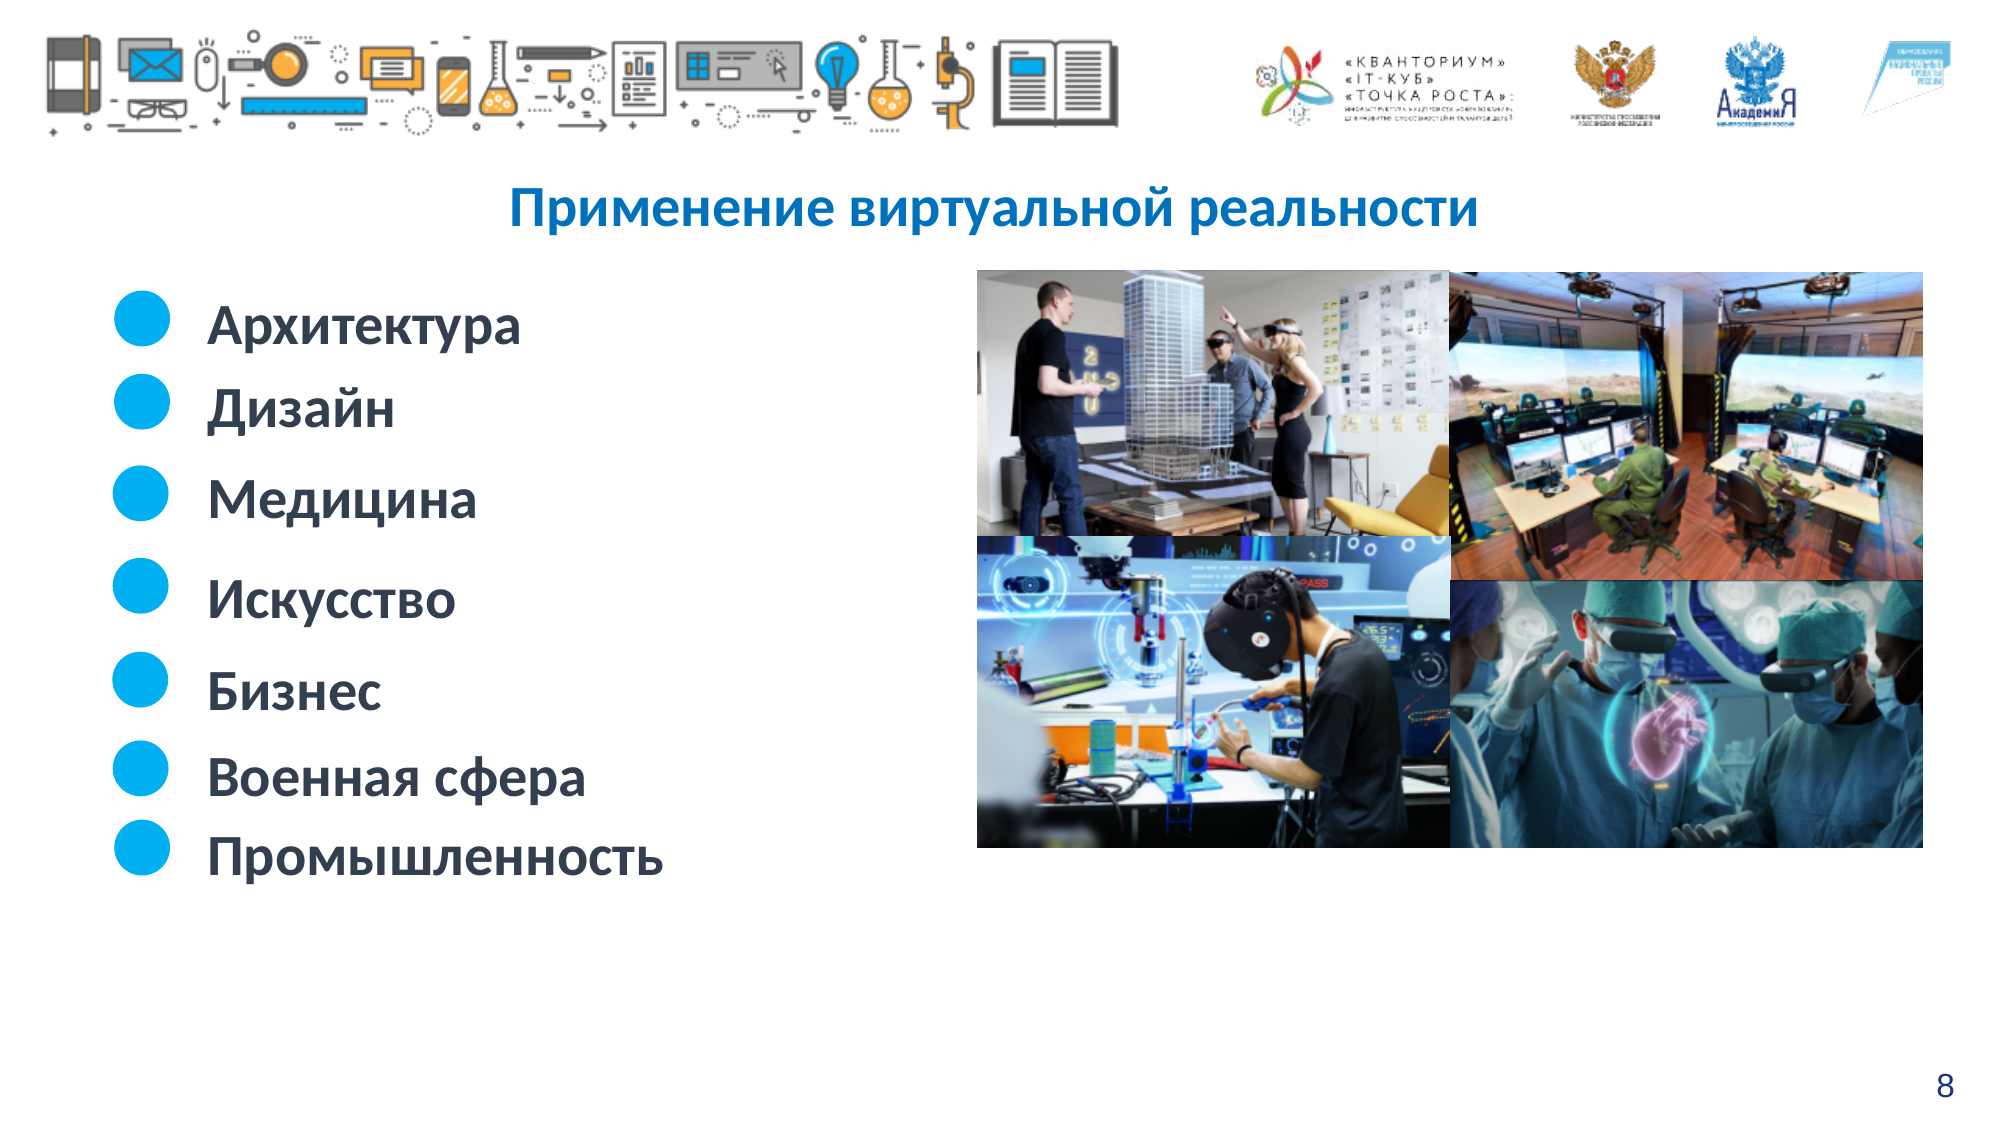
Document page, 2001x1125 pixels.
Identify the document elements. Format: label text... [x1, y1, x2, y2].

picture [1849, 29, 1959, 132]
text_box [111, 739, 170, 798]
text_box [111, 650, 170, 709]
text_box Дизайн [192, 355, 555, 447]
text_box Применение виртуальной реальности [91, 153, 1899, 245]
text_box Искусство [192, 545, 743, 638]
picture [1705, 32, 1804, 132]
text_box Военная сфера [192, 723, 743, 816]
text_box Медицина [192, 446, 743, 538]
text_box [111, 464, 170, 523]
text_box [113, 372, 171, 431]
text_box Бизнес [192, 637, 468, 729]
picture [1256, 46, 1525, 126]
picture [24, 21, 1131, 148]
text_box [113, 818, 172, 877]
picture [1570, 40, 1660, 126]
text_box [113, 289, 172, 348]
text_box [111, 556, 170, 615]
text_box Промышленность [192, 816, 743, 895]
picture [977, 270, 1923, 848]
text_box Архитектура [192, 272, 918, 364]
